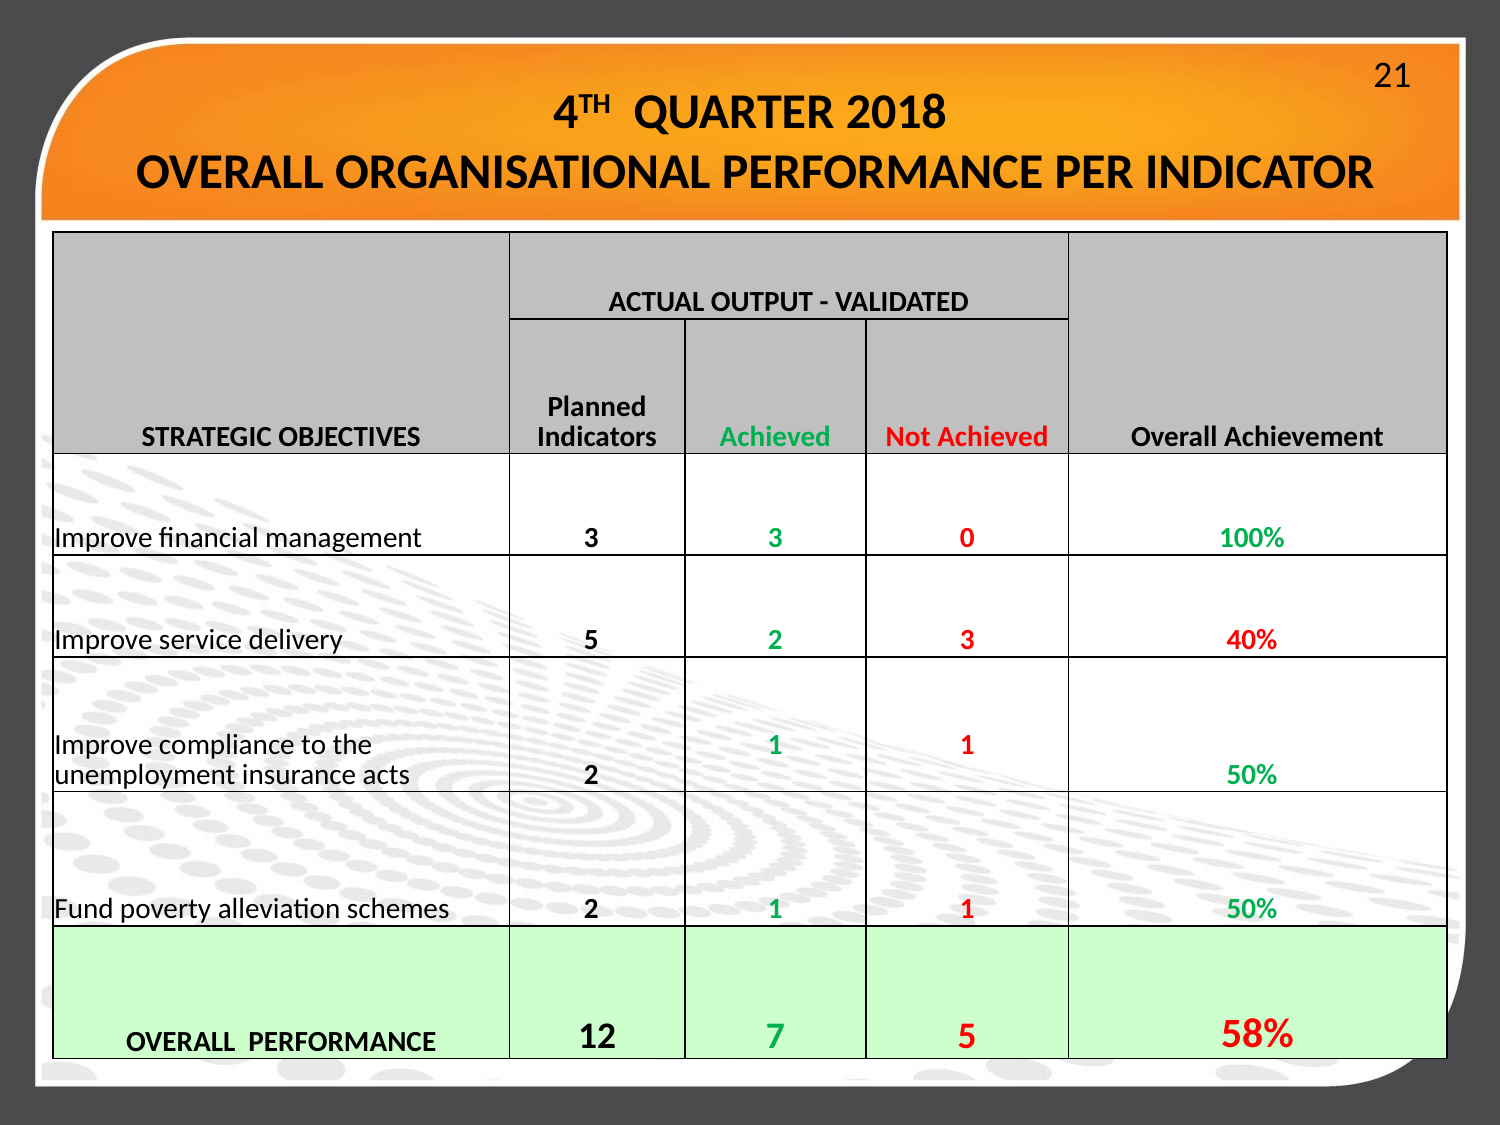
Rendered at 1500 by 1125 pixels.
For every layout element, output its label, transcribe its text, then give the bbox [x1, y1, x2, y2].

table_header ACTUAL OUTPUT - VALIDATED [510, 233, 1068, 318]
table_cell Planned Indicators [510, 320, 684, 453]
table_cell 1 [867, 792, 1068, 925]
table_cell 40% [1069, 556, 1446, 656]
table_cell 3 [686, 454, 865, 554]
table_cell 5 [867, 927, 1068, 1058]
table_cell Improve service delivery [54, 556, 509, 656]
table_cell Improve compliance to the unemployment insurance acts [54, 658, 509, 791]
table_header Overall Achievement [1069, 233, 1446, 453]
table_cell 1 [686, 658, 865, 791]
table_cell 3 [510, 454, 684, 554]
table_cell Improve financial management [54, 454, 509, 554]
table_cell 12 [510, 927, 684, 1058]
table_cell Not Achieved [867, 320, 1068, 453]
table_cell 0 [867, 454, 1068, 554]
table_cell Achieved [686, 320, 865, 453]
table_cell 50% [1069, 792, 1446, 925]
table_cell 58% [1069, 927, 1446, 1058]
table_cell 7 [686, 927, 865, 1058]
table_cell 1 [686, 792, 865, 925]
table_cell OVERALL PERFORMANCE [54, 927, 509, 1058]
table_cell 2 [510, 792, 684, 925]
table_cell 1 [867, 658, 1068, 791]
picture [0, 0, 1500, 1125]
table_header STRATEGIC OBJECTIVES [54, 233, 509, 453]
table_cell 2 [686, 556, 865, 656]
table_cell 2 [510, 658, 684, 791]
table_cell Fund poverty alleviation schemes [54, 792, 509, 925]
table_cell 3 [867, 556, 1068, 656]
table_cell 100% [1069, 454, 1446, 554]
table_cell 5 [510, 556, 684, 656]
title 4TH QUARTER 2018 OVERALL ORGANISATIONAL PERFORMANCE PER INDICATOR [74, 37, 1426, 231]
text_box 21 [1358, 42, 1430, 102]
table_cell 50% [1069, 658, 1446, 791]
